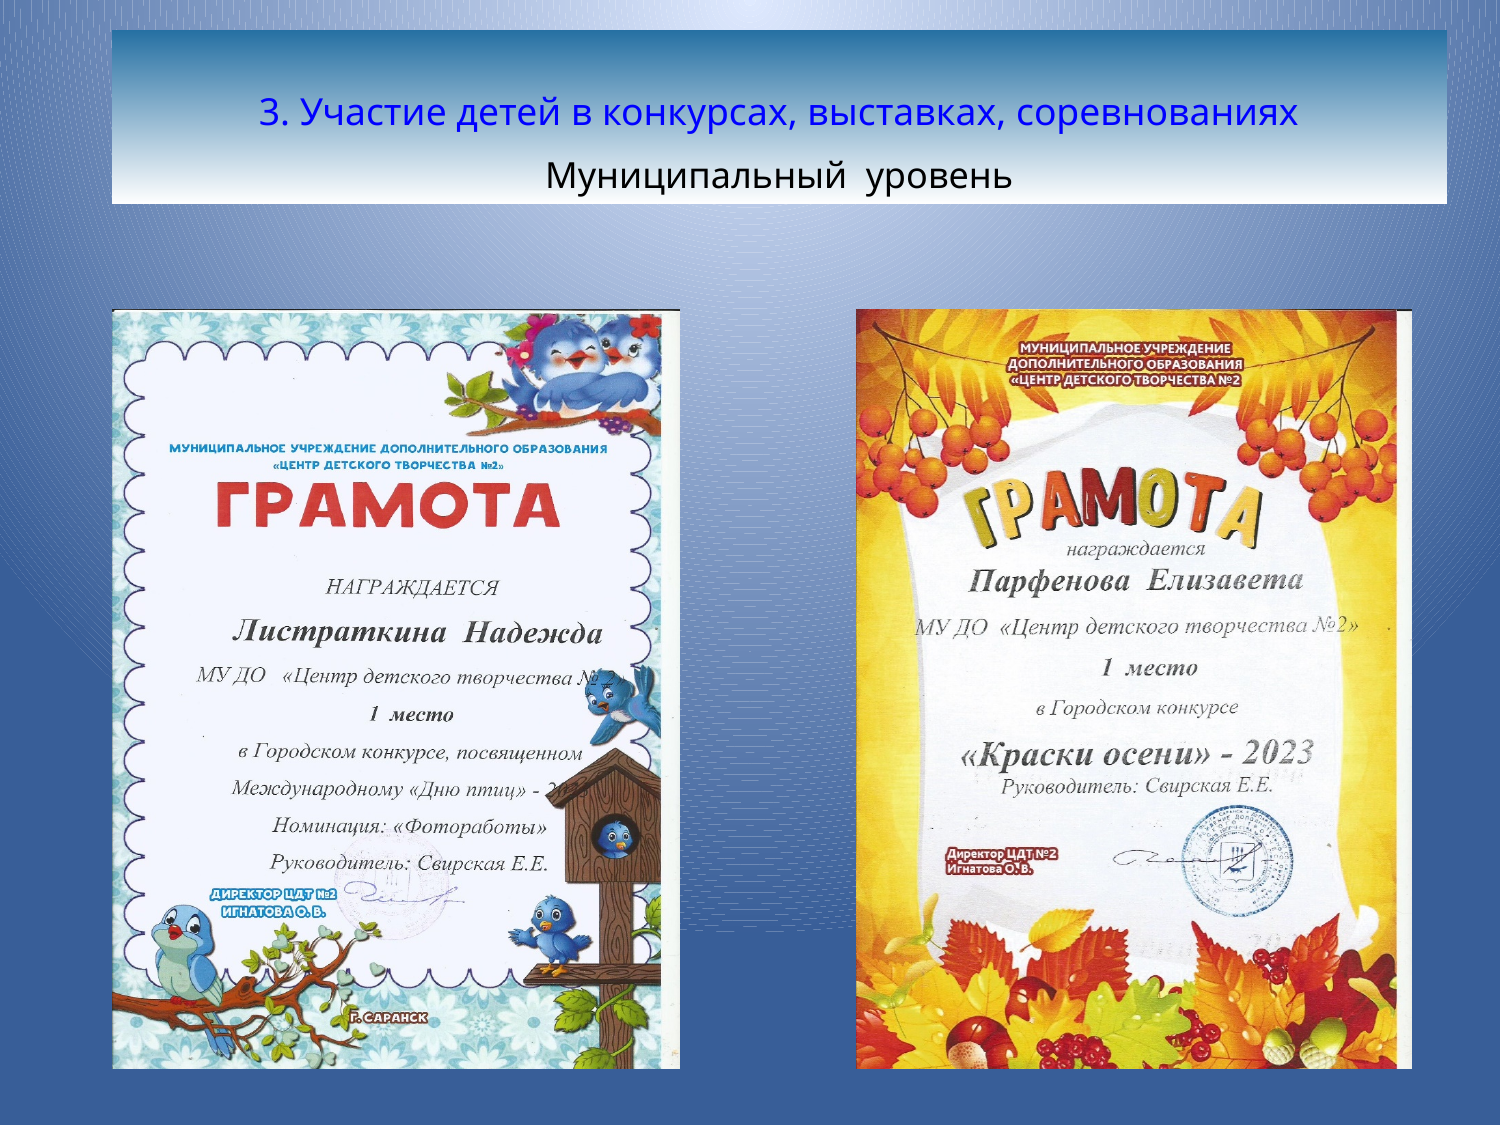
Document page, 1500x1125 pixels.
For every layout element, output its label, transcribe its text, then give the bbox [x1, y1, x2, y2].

picture [111, 309, 680, 1069]
text_box [76, 137, 1420, 196]
picture [856, 309, 1412, 1069]
title 3. Участие детей в конкурсах, выставках, соревнованиях Муниципальный уровень [112, 30, 1447, 204]
